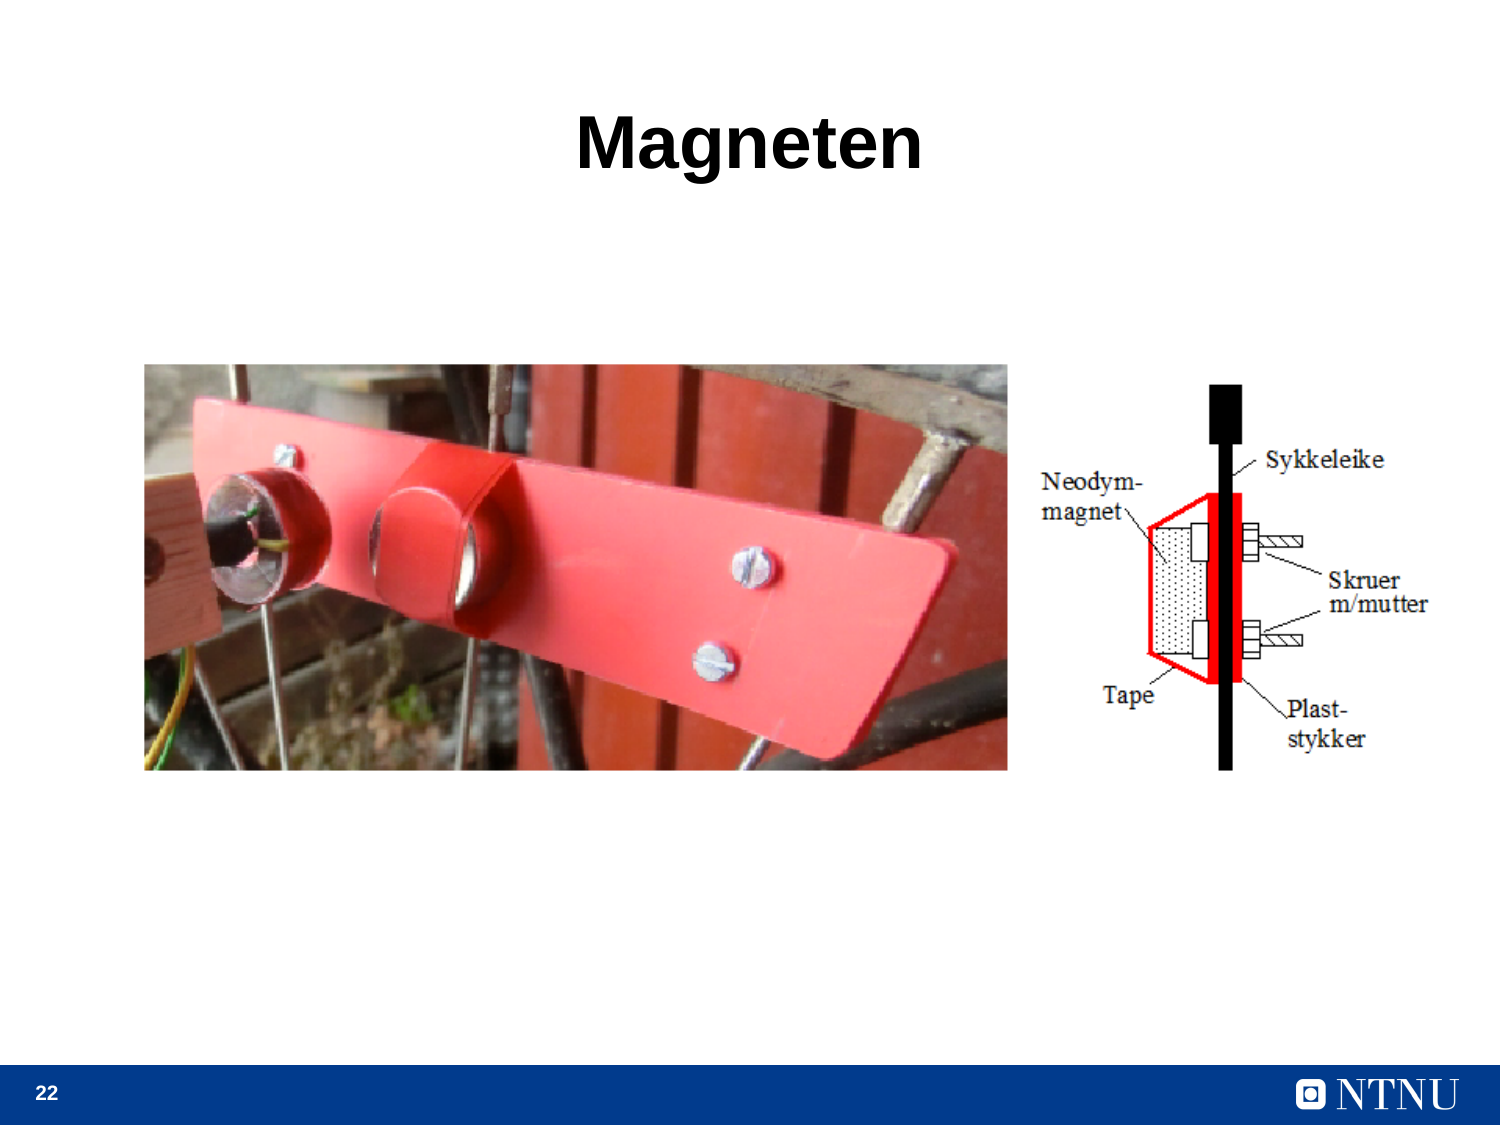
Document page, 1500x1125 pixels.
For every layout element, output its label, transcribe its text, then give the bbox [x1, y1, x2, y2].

title Magneten [75, 45, 1425, 233]
picture [143, 363, 1455, 774]
picture [0, 1065, 1500, 1125]
